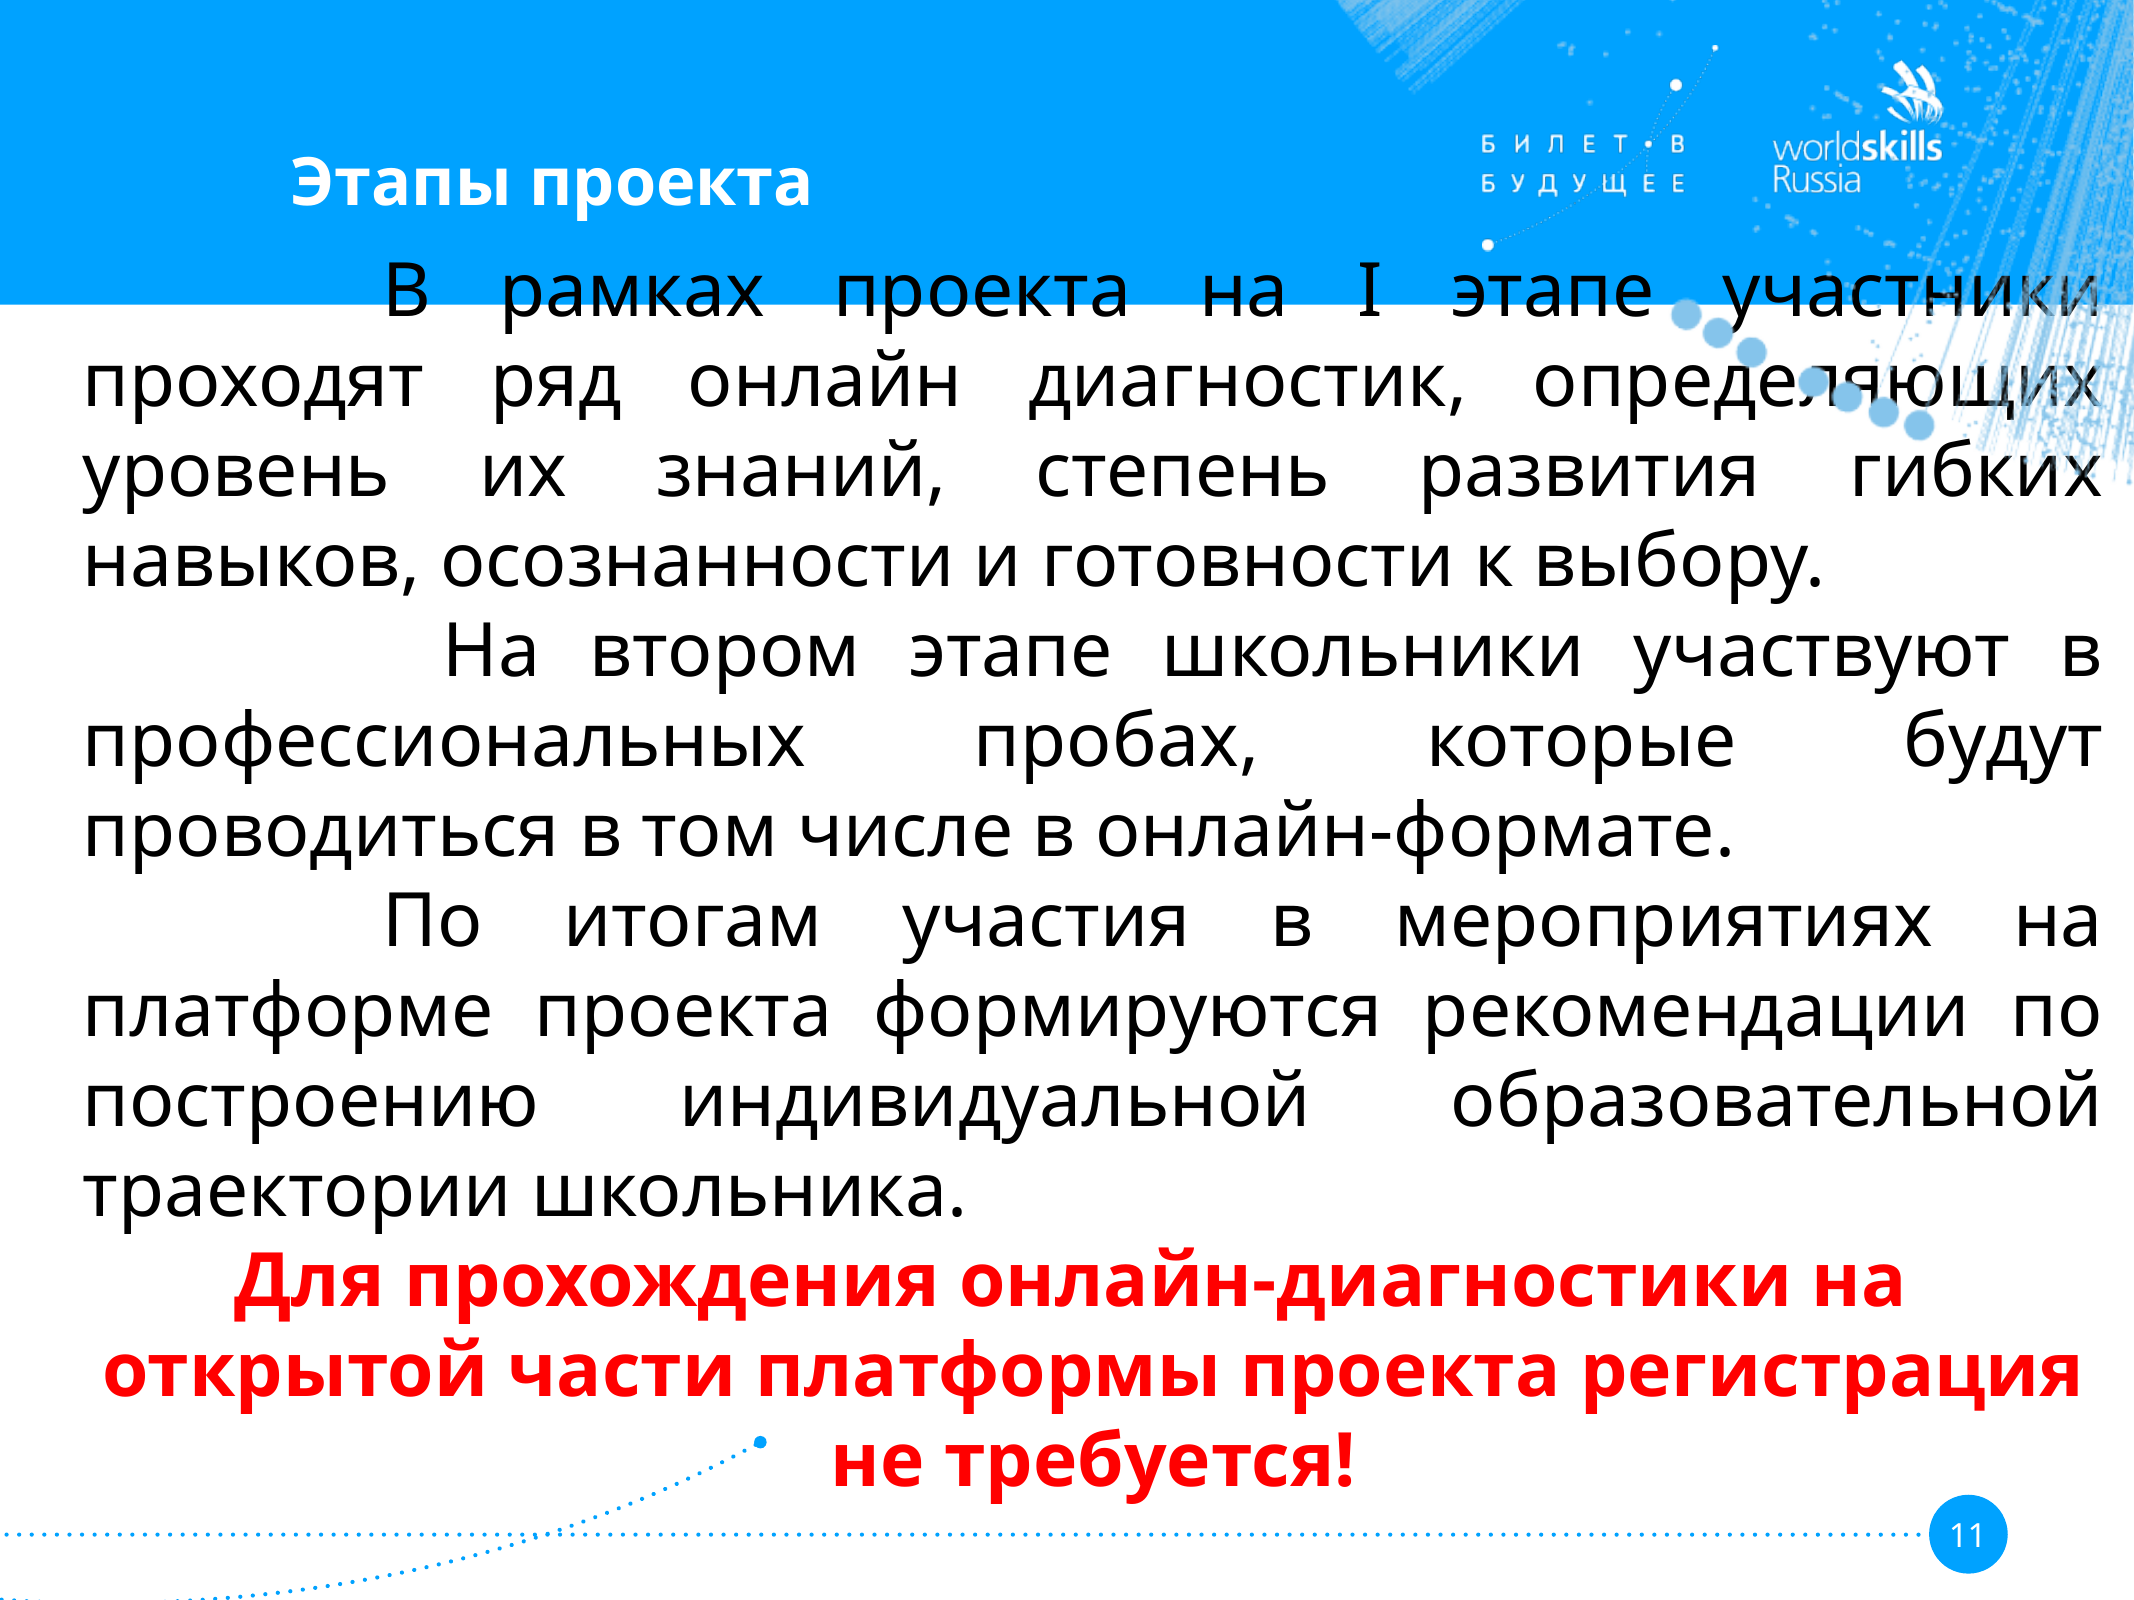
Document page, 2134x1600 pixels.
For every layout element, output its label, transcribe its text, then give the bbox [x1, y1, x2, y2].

text_box [0, 1510, 615, 1600]
text_box В рамках проекта на I этапе участники проходят ряд онлайн диагностик, определяющих уровень их знаний, степень развития гибких навыков, осознанности и готовности к выбору. На втором этапе школьники участвуют в профессиональных пробах, которые будут проводиться в том числе в онлайн-формате. По итогам участия в мероприятиях на платформе проекта формируются рекомендации по построению индивидуальной образовательной траектории школьника. Для прохождения онлайн-диагностики на открытой части платформы проекта регистрация не требуется! [29, 233, 2113, 1510]
text_box 11 [1877, 1510, 2058, 1568]
text_box Этапы проекта [106, 130, 1000, 227]
text_box [0, 0, 1272, 305]
picture [1191, 0, 2134, 653]
text_box [1948, 1568, 1989, 1574]
